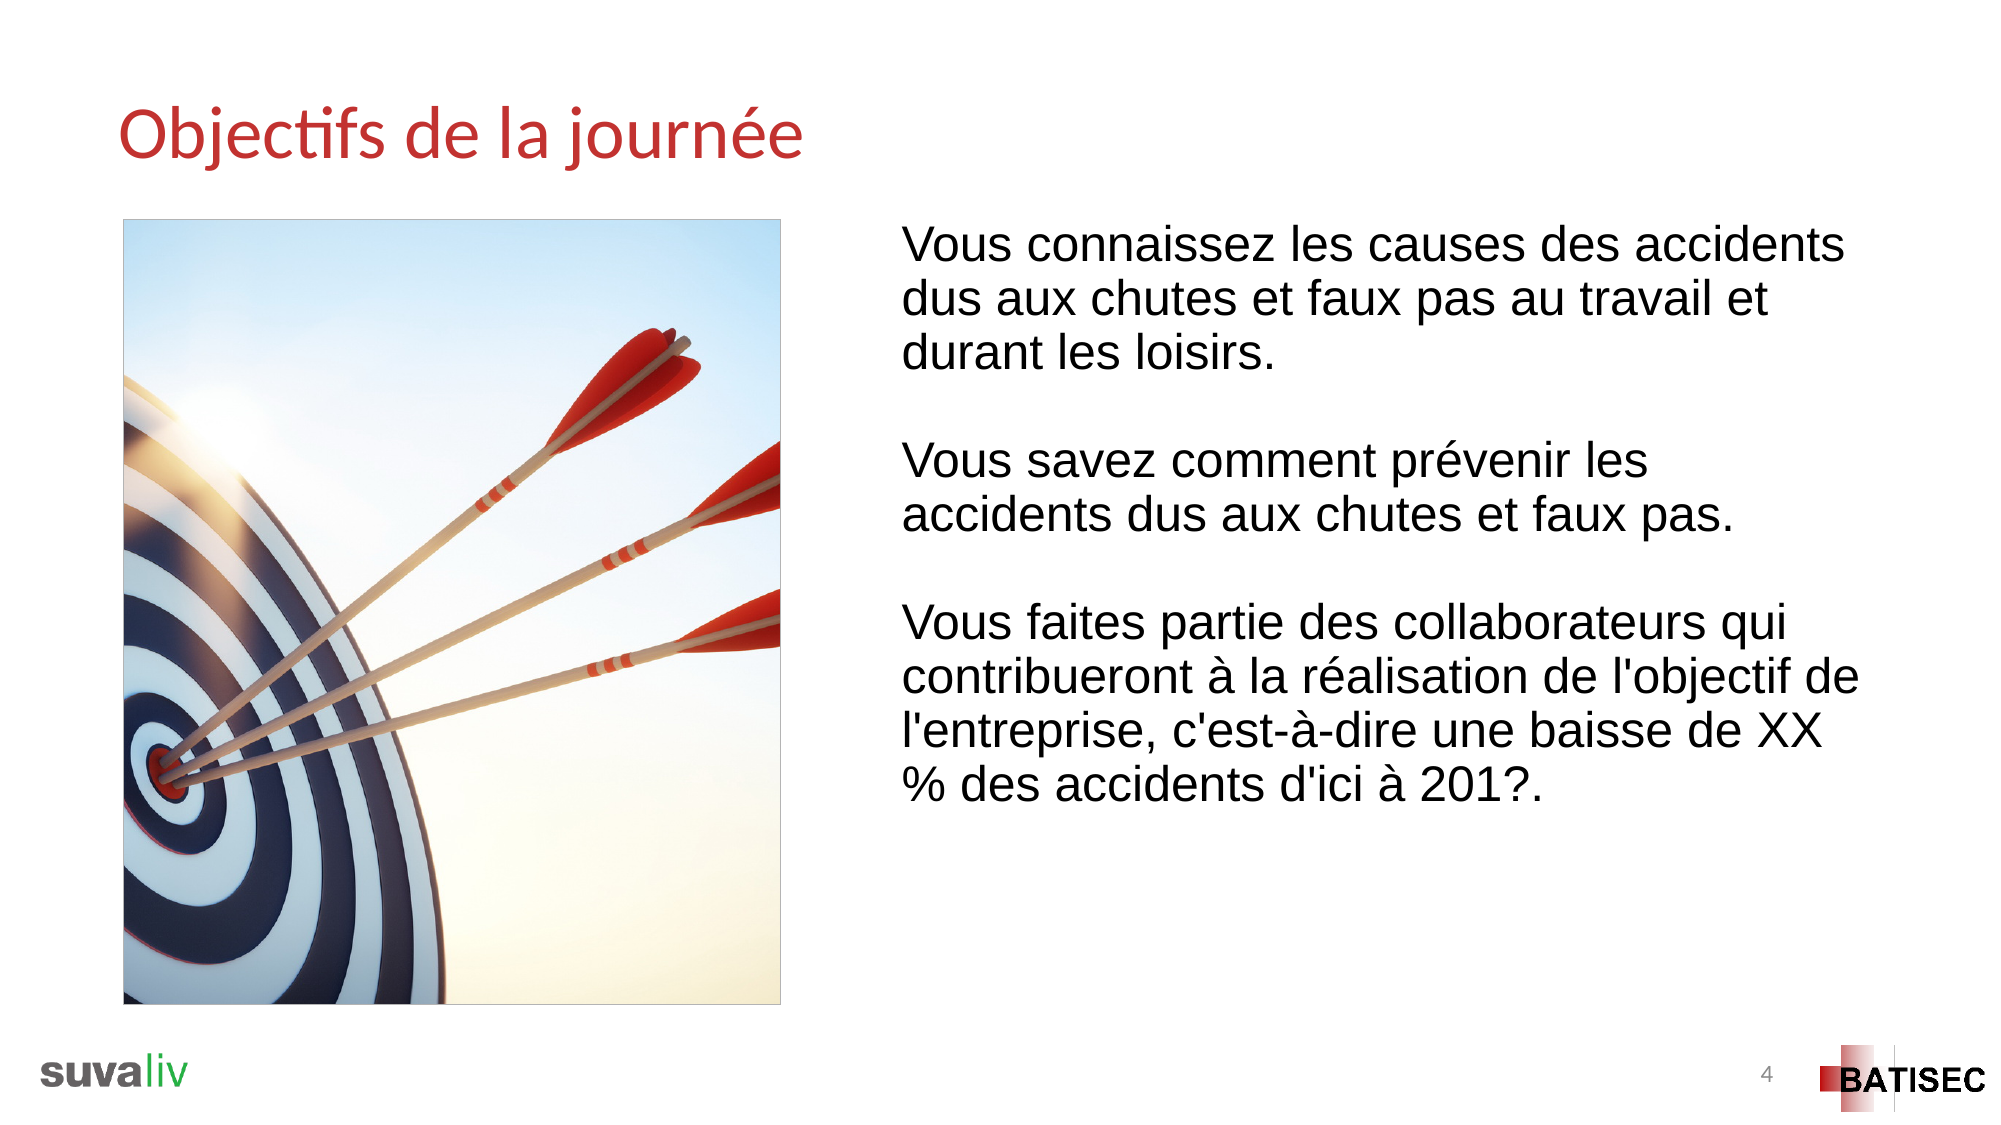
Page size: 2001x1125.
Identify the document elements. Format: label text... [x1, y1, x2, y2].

picture [123, 219, 781, 1005]
picture [1820, 1045, 1985, 1112]
title Objectifs de la journée [0, 59, 2000, 209]
picture [40, 1053, 188, 1087]
slide_number 4 [1584, 1042, 1789, 1103]
text_box Vous connaissez les causes des accidents dus aux chutes et faux pas au travail et durant les loisirs. Vous savez comment prévenir les accidents dus aux chutes et faux pas. Vous faites partie des collaborateurs qui contribueront à la réalisation de l'objectif de l'entreprise, c'est-à-dire une baisse de XX % des accidents d'ici à 201?. [901, 218, 1868, 1003]
